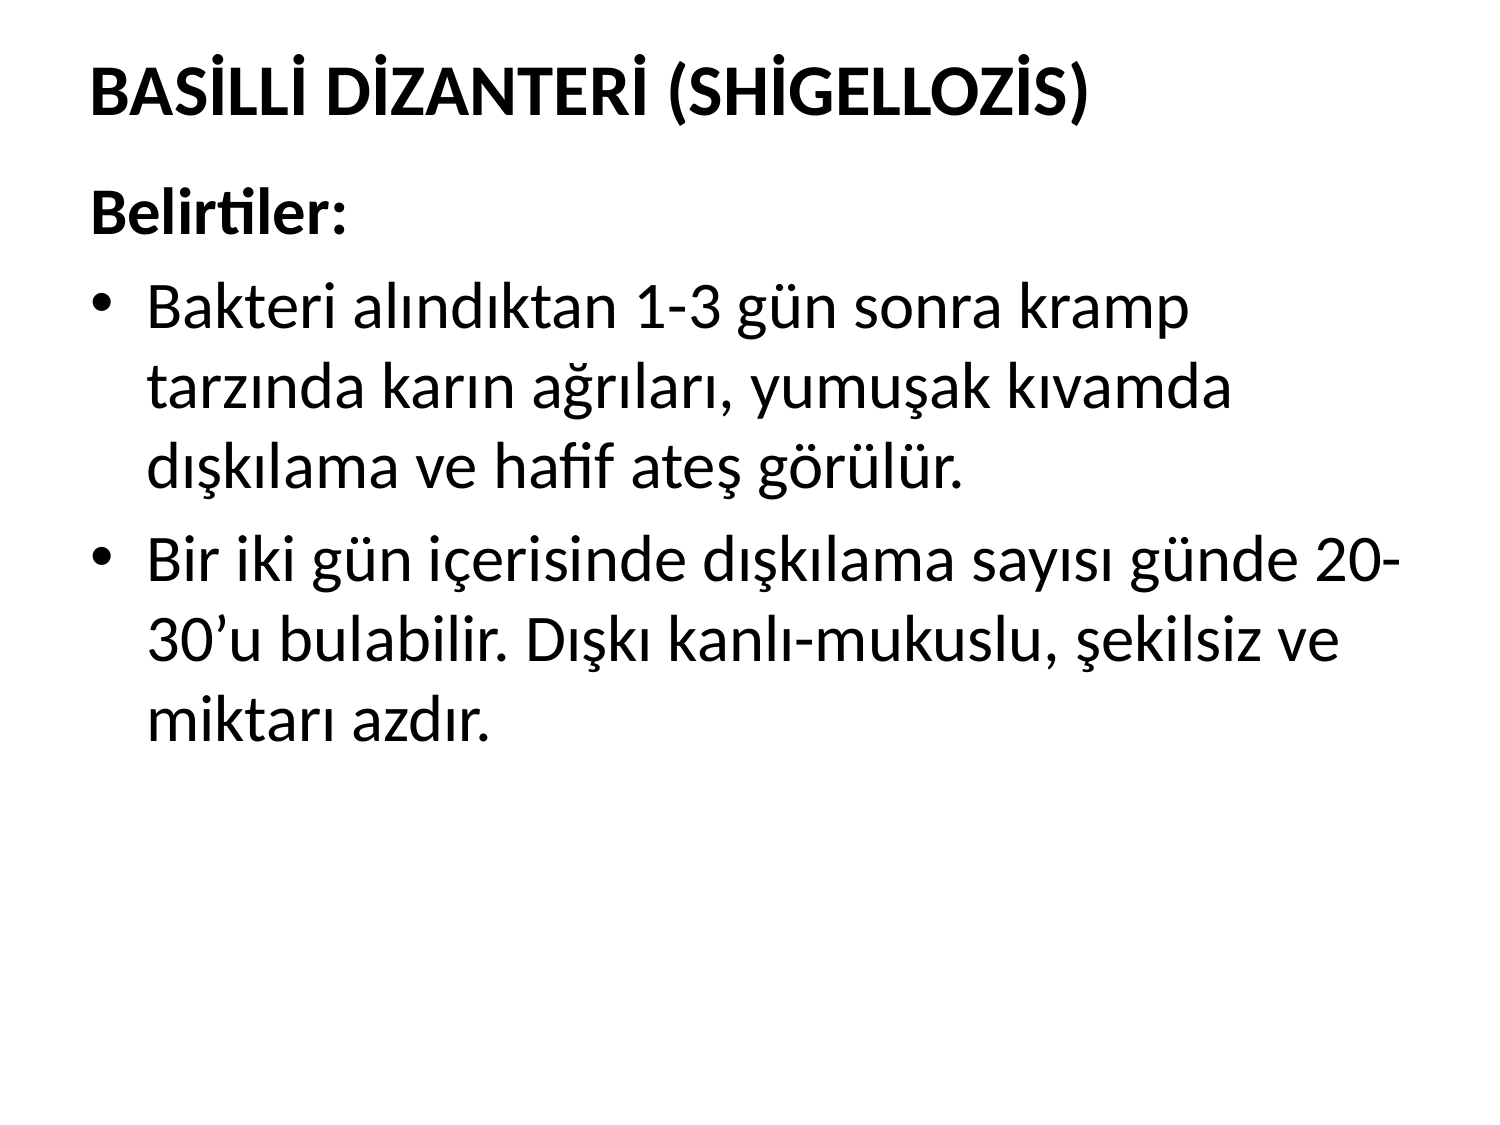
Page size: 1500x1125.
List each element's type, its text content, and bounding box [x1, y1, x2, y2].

list Belirtiler: Bakteri alındıktan 1-3 gün sonra kramp tarzında karın ağrıları, yumuşak kıvamda dışkılama ve hafif ateş görülür. Bir iki gün içerisinde dışkılama sayısı günde 20-30’u bulabilir. Dışkı kanlı-mukuslu, şekilsiz ve miktarı azdır. [74, 160, 1426, 1006]
text_box BASİLLİ DİZANTERİ (SHİGELLOZİS) [75, 35, 1107, 138]
